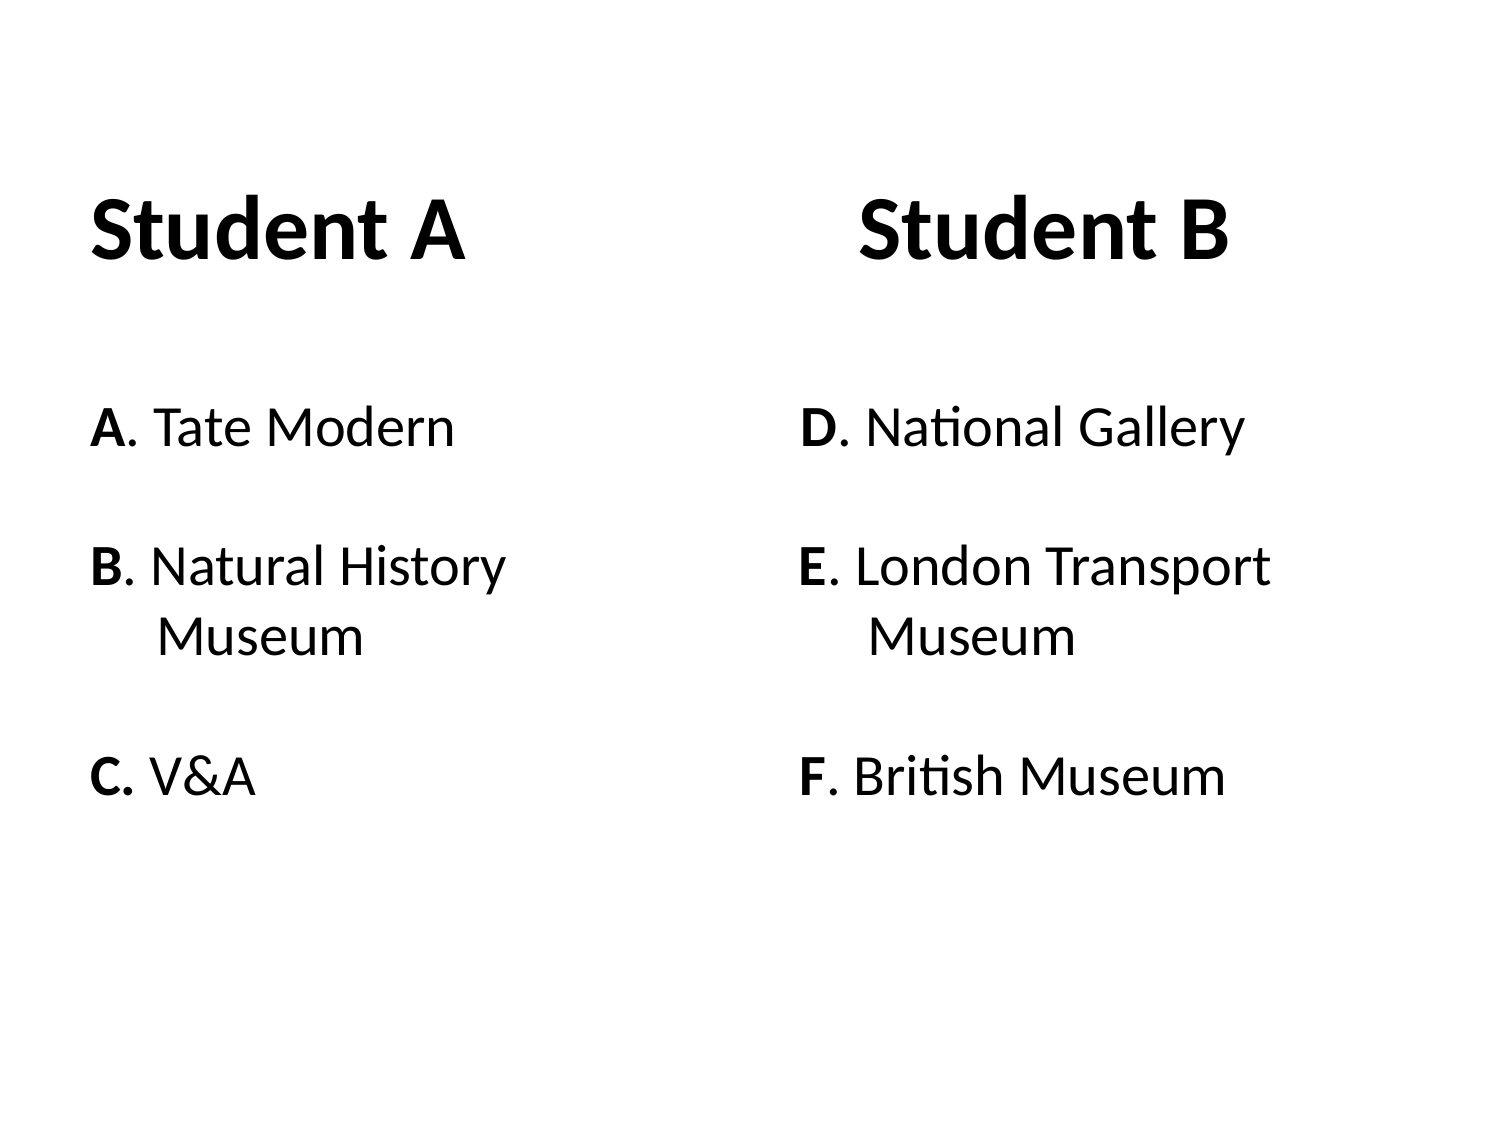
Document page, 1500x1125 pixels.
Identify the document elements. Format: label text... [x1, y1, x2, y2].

title Student A Student B A. Tate Modern D. National Gallery B. Natural History E. London Transport Museum Museum C. V&A F. British Museum [75, 45, 1447, 1000]
